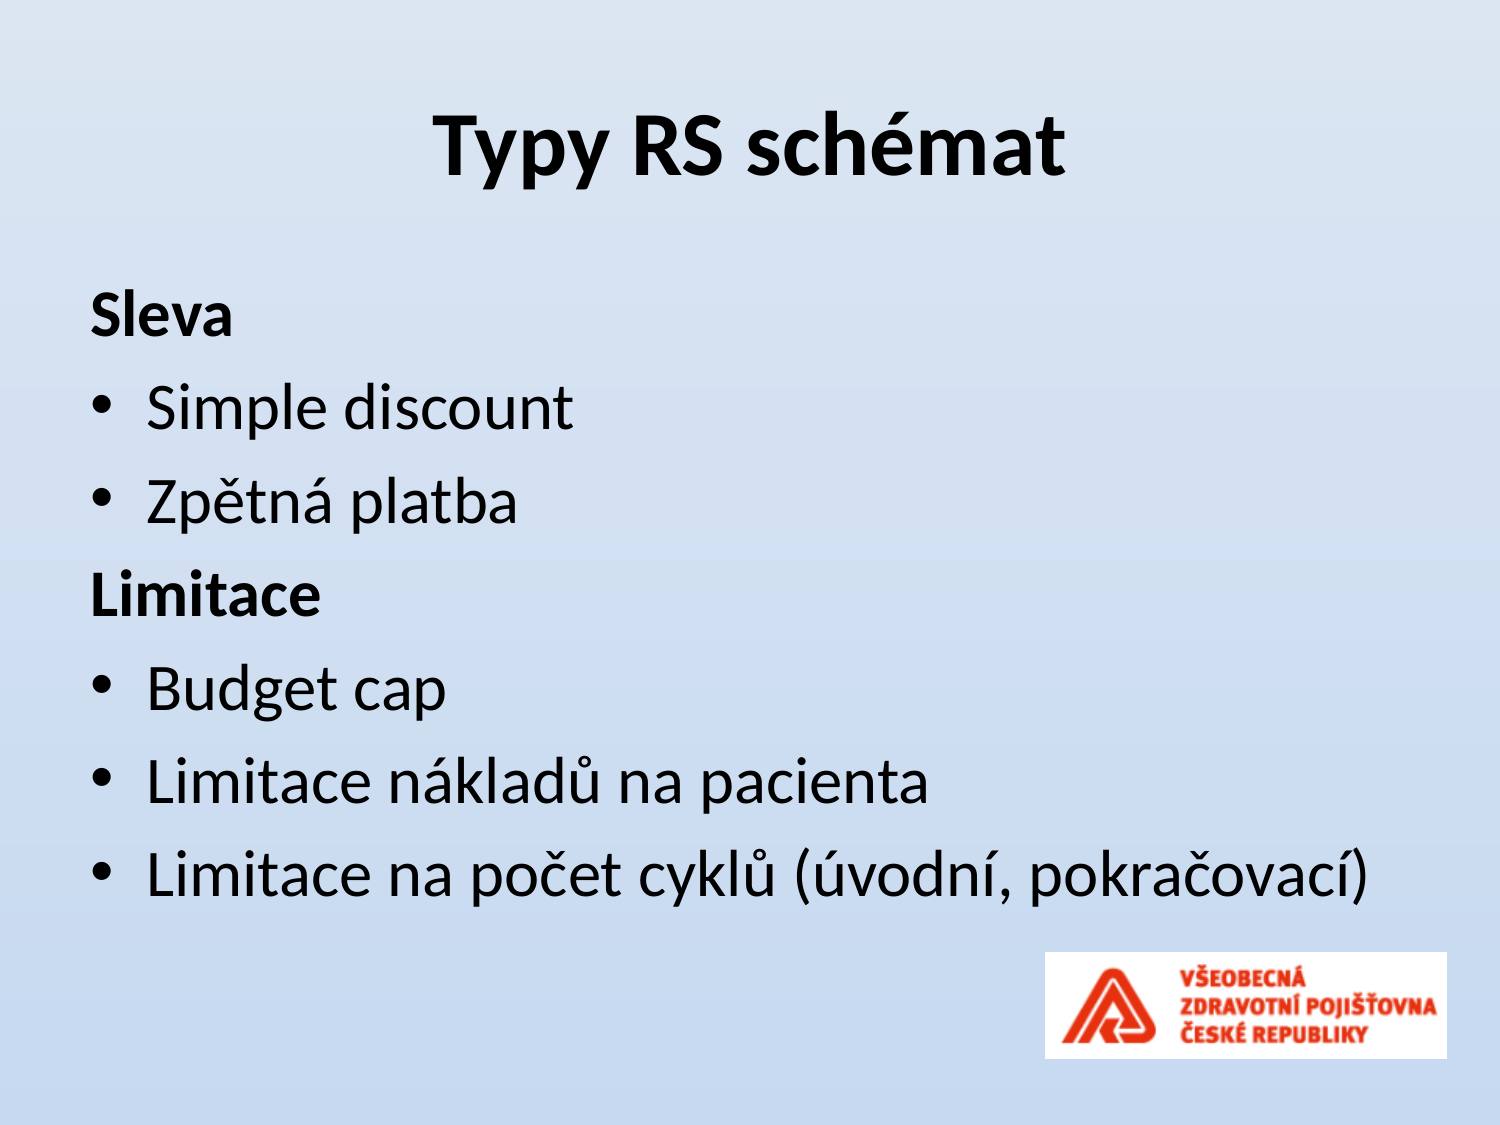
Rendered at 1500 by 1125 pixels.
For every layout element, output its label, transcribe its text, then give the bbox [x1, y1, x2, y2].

title Typy RS schémat [75, 45, 1425, 233]
picture [1045, 952, 1448, 1059]
list Sleva Simple discount Zpětná platba Limitace Budget cap Limitace nákladů na pacienta Limitace na počet cyklů (úvodní, pokračovací) [75, 262, 1425, 1005]
